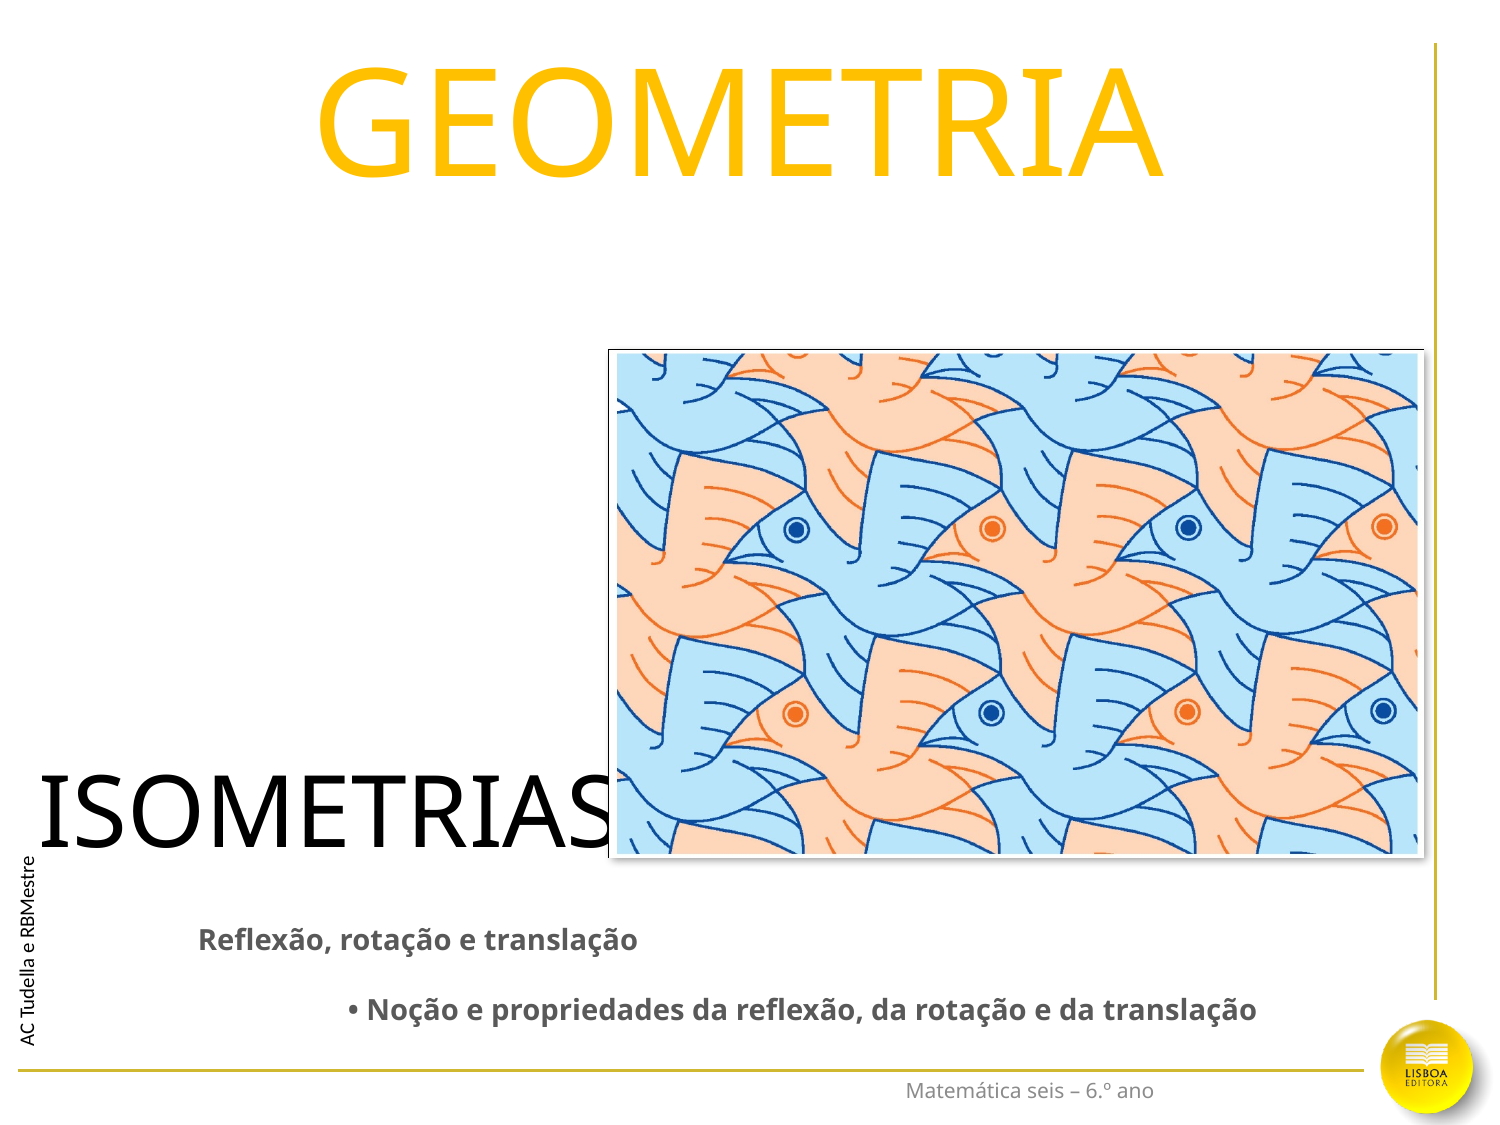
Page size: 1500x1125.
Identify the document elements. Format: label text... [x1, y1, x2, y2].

text_box ISOMETRIAS [23, 739, 638, 875]
picture [607, 349, 1424, 859]
title Reflexão, rotação e translação • Noção e propriedades da reflexão, da rotação e da translação [183, 868, 1282, 1034]
text_box GEOMETRIA [53, 19, 1424, 214]
picture [1364, 1000, 1500, 1125]
